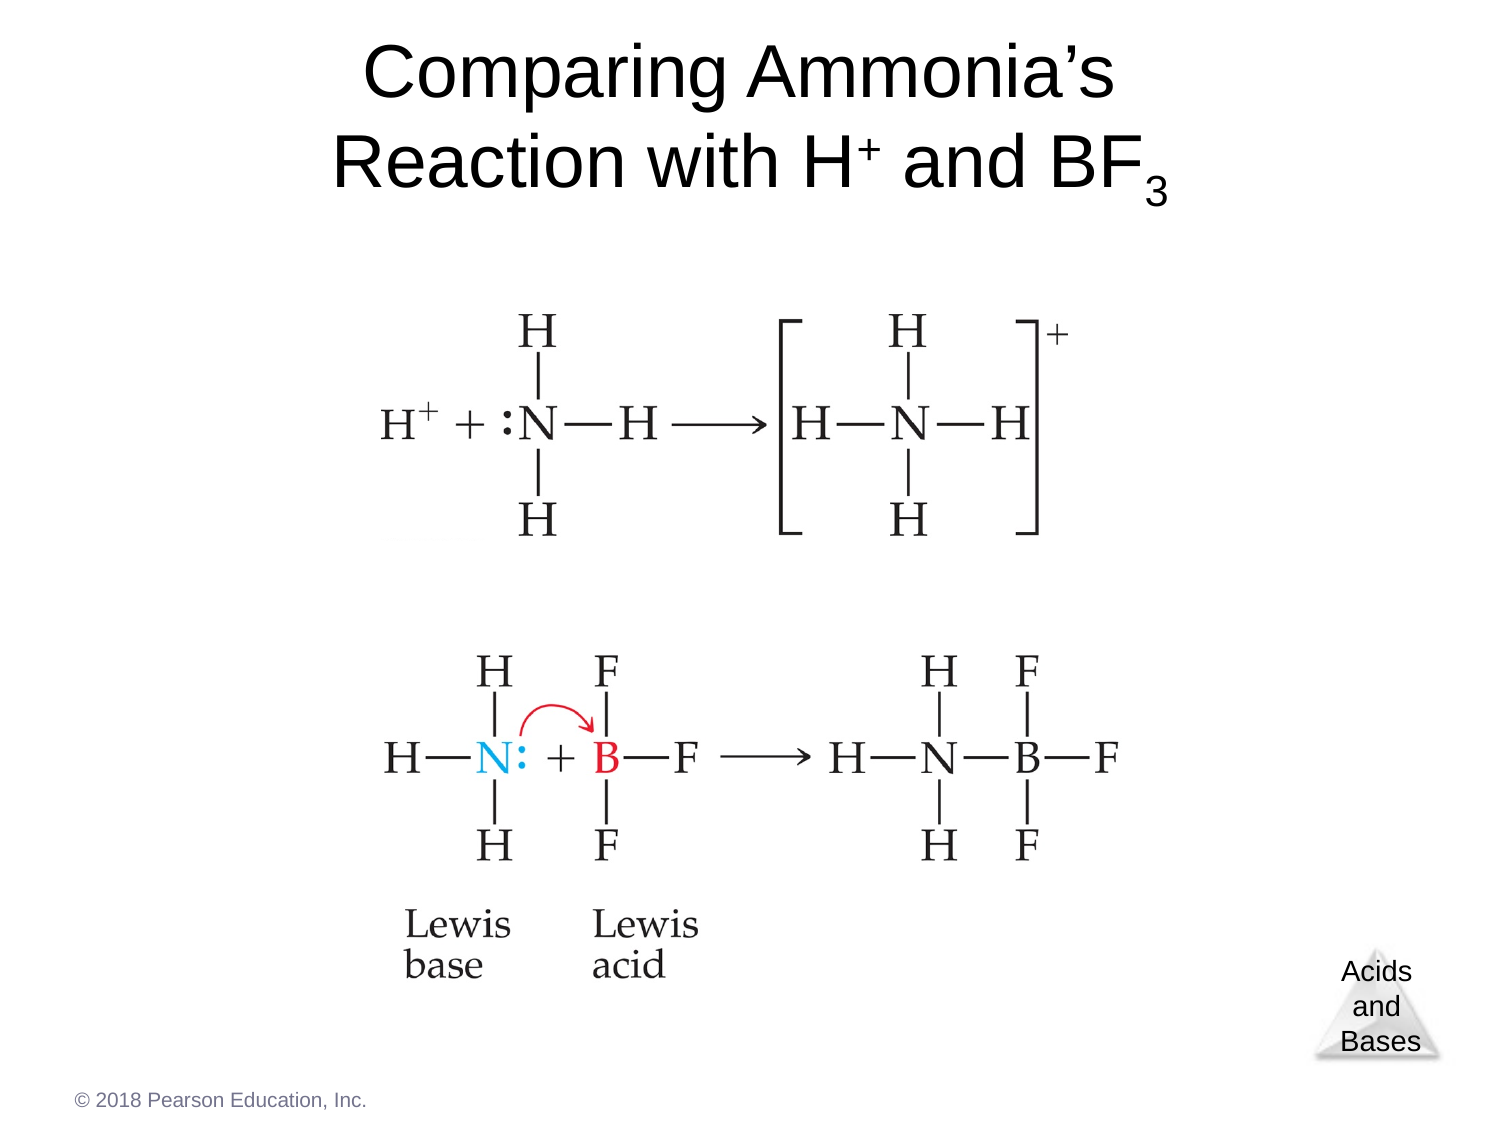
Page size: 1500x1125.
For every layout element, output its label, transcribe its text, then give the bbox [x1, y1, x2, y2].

picture [374, 308, 1073, 541]
picture [378, 649, 1124, 984]
picture [1275, 899, 1478, 1103]
title Comparing Ammonia’s Reaction with H+ and BF3 [0, 24, 1500, 213]
